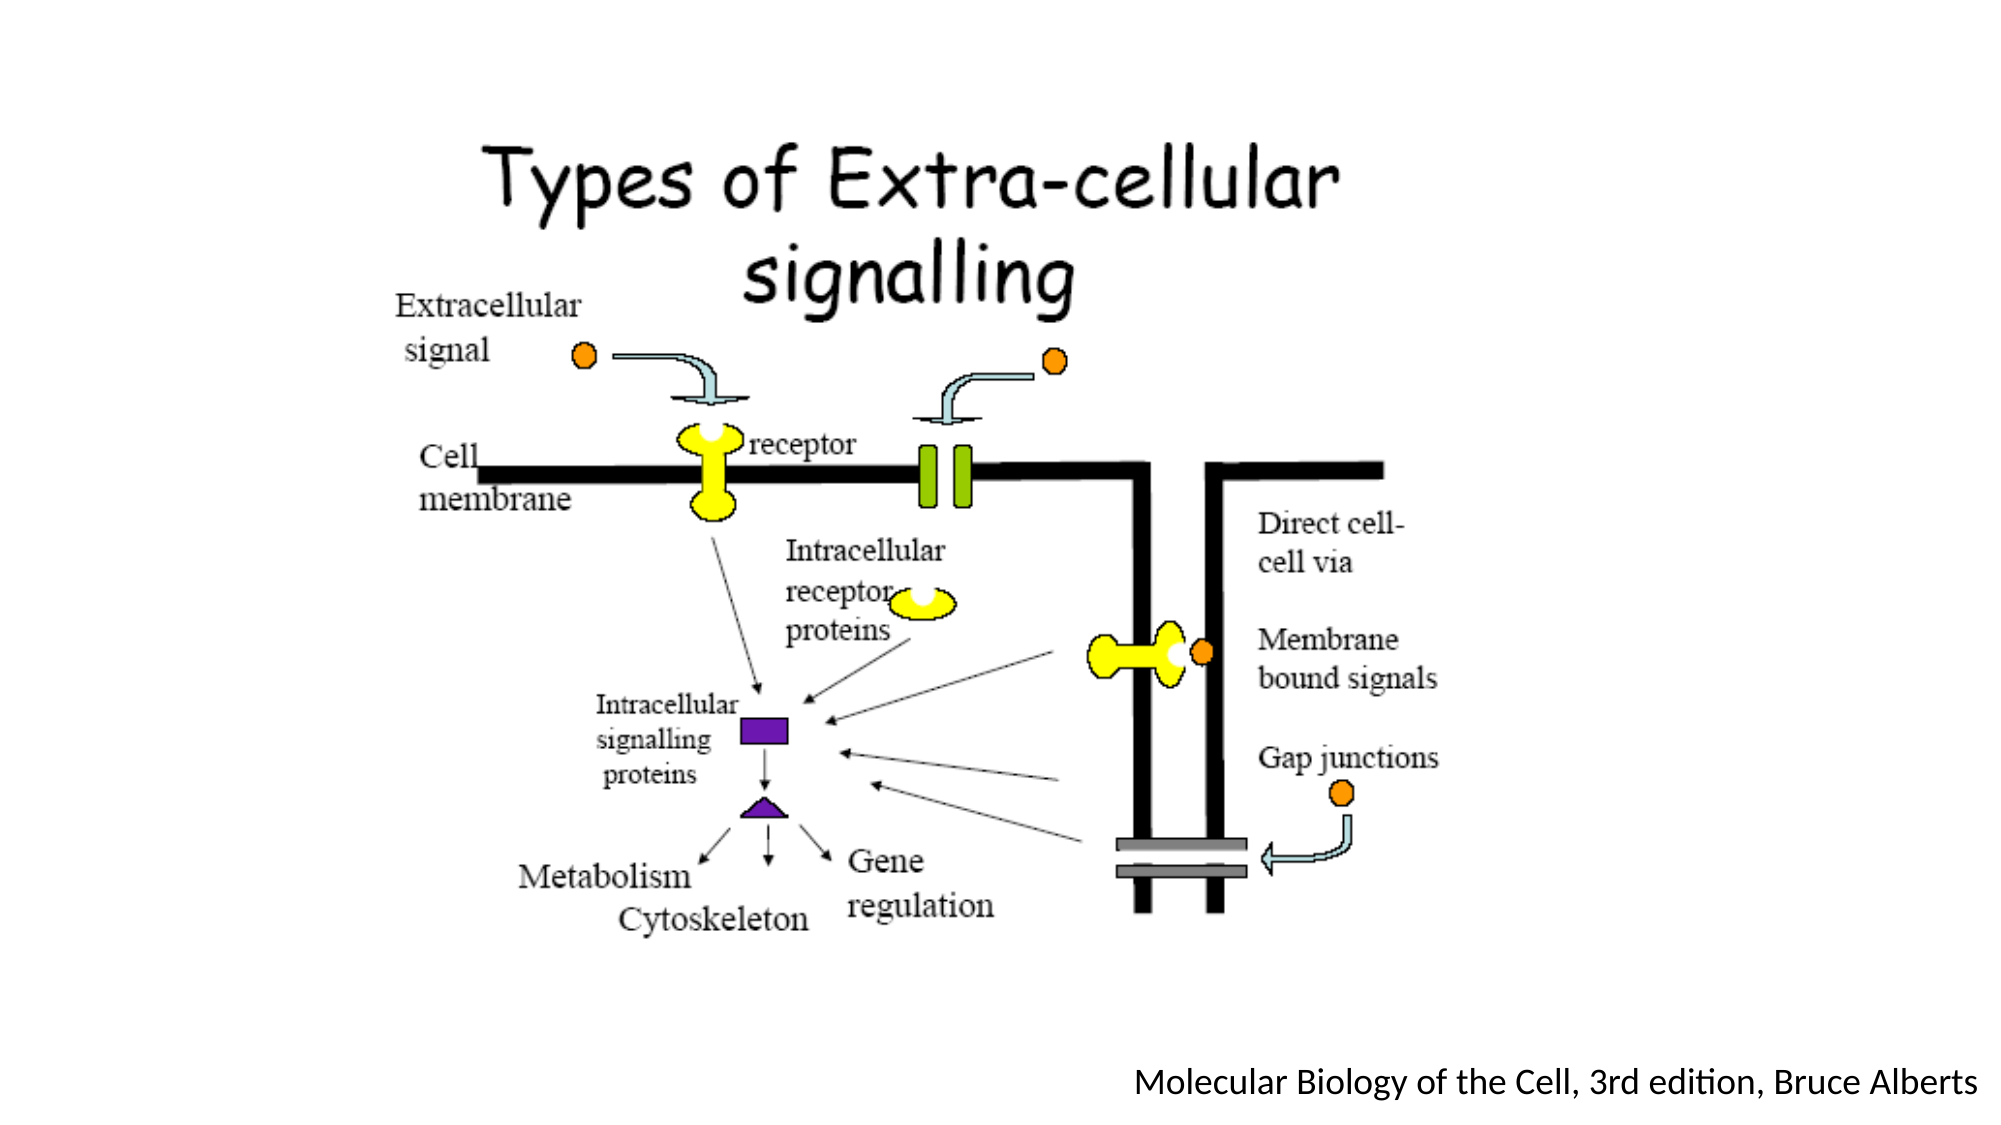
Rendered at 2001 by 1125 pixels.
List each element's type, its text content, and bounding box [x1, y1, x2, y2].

picture [239, 79, 1587, 1022]
text_box Molecular Biology of the Cell, 3rd edition, Bruce Alberts [1119, 1049, 1995, 1110]
